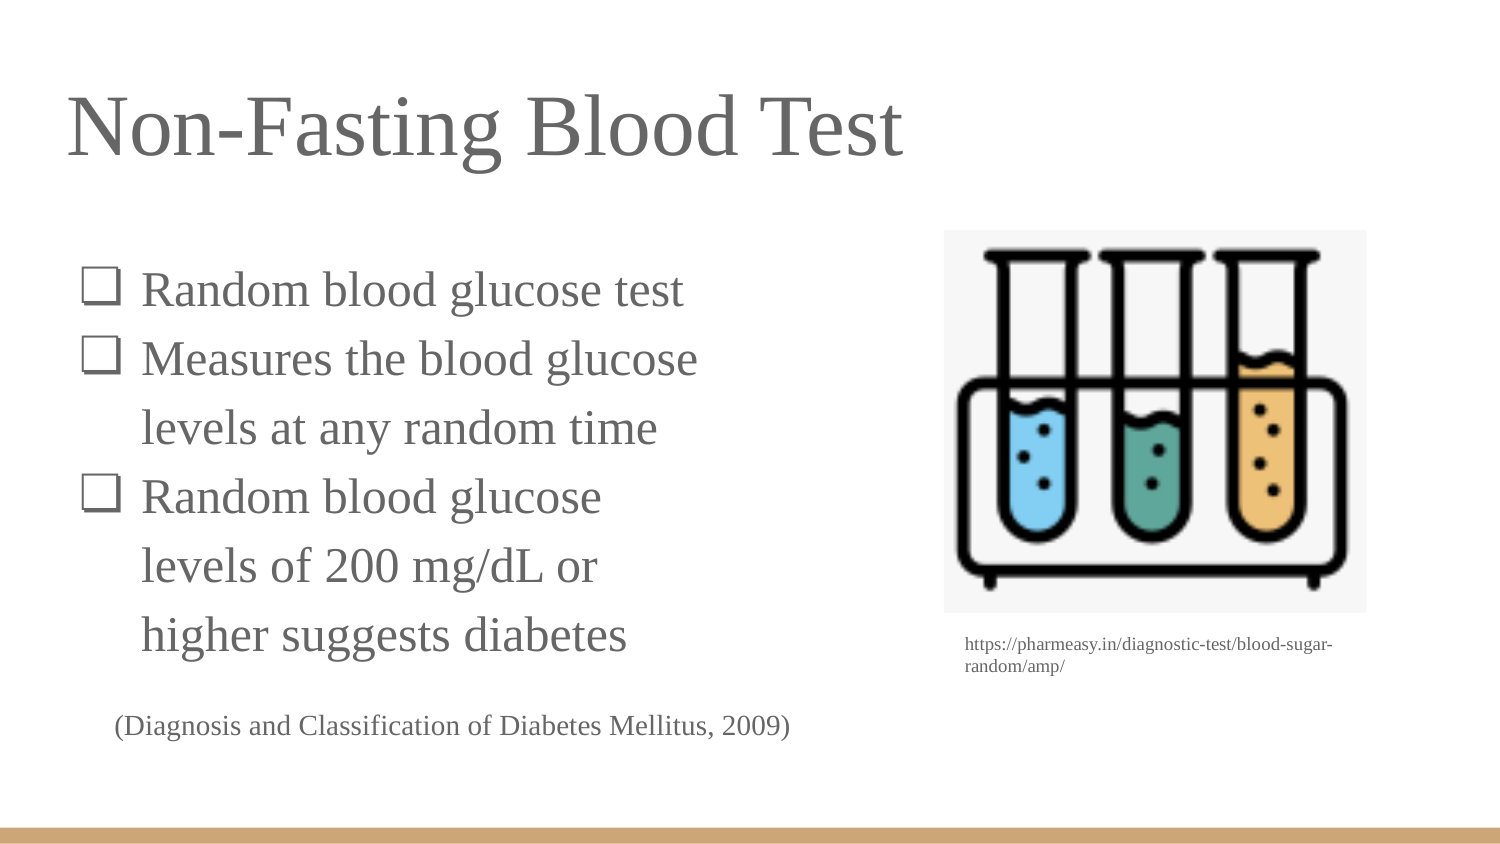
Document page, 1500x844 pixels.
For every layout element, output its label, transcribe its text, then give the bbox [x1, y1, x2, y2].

picture [943, 230, 1367, 614]
title Non-Fasting Blood Test [51, 51, 1449, 189]
text_box (Diagnosis and Classification of Diabetes Mellitus, 2009) [99, 690, 865, 808]
list Random blood glucose test Measures the blood glucose levels at any random time Random blood glucose levels of 200 mg/dL or higher suggests diabetes [51, 232, 718, 750]
text_box https://pharmeasy.in/diagnostic-test/blood-sugar-random/amp/ [949, 619, 1367, 661]
